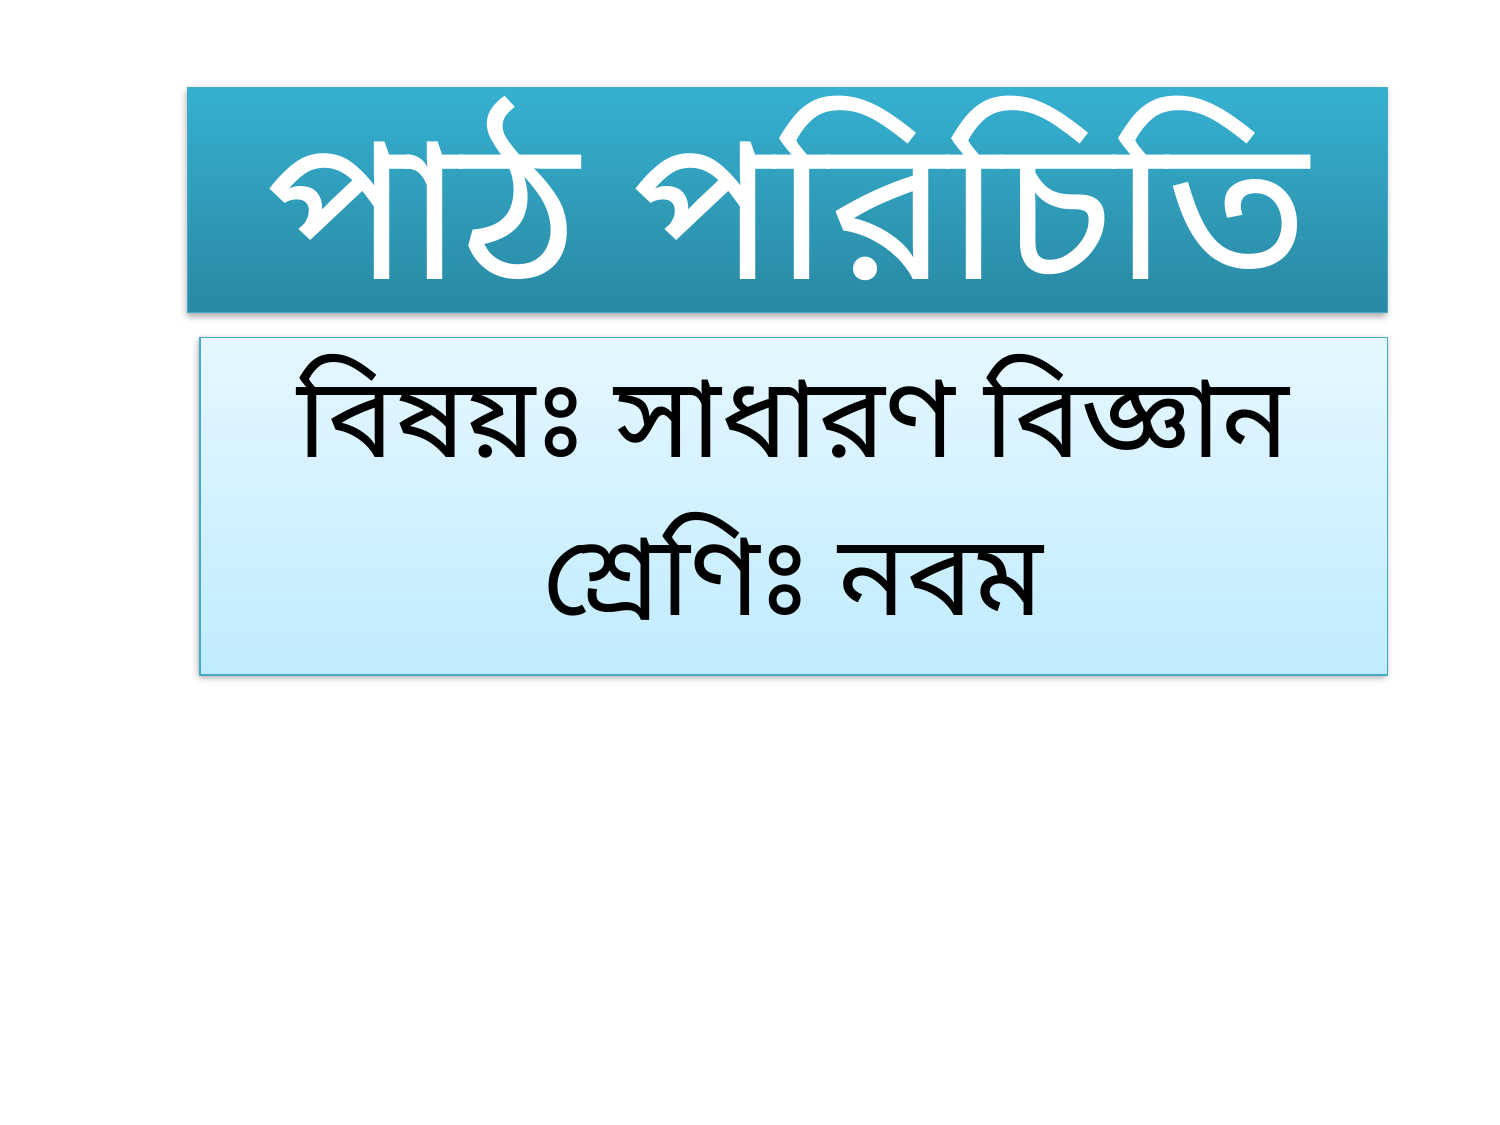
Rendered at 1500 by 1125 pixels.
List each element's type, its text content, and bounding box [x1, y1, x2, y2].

title পাঠ পরিচিতি [187, 87, 1388, 313]
subtitle বিষয়ঃ সাধারণ বিজ্ঞান শ্রেণিঃ নবম [199, 337, 1388, 676]
